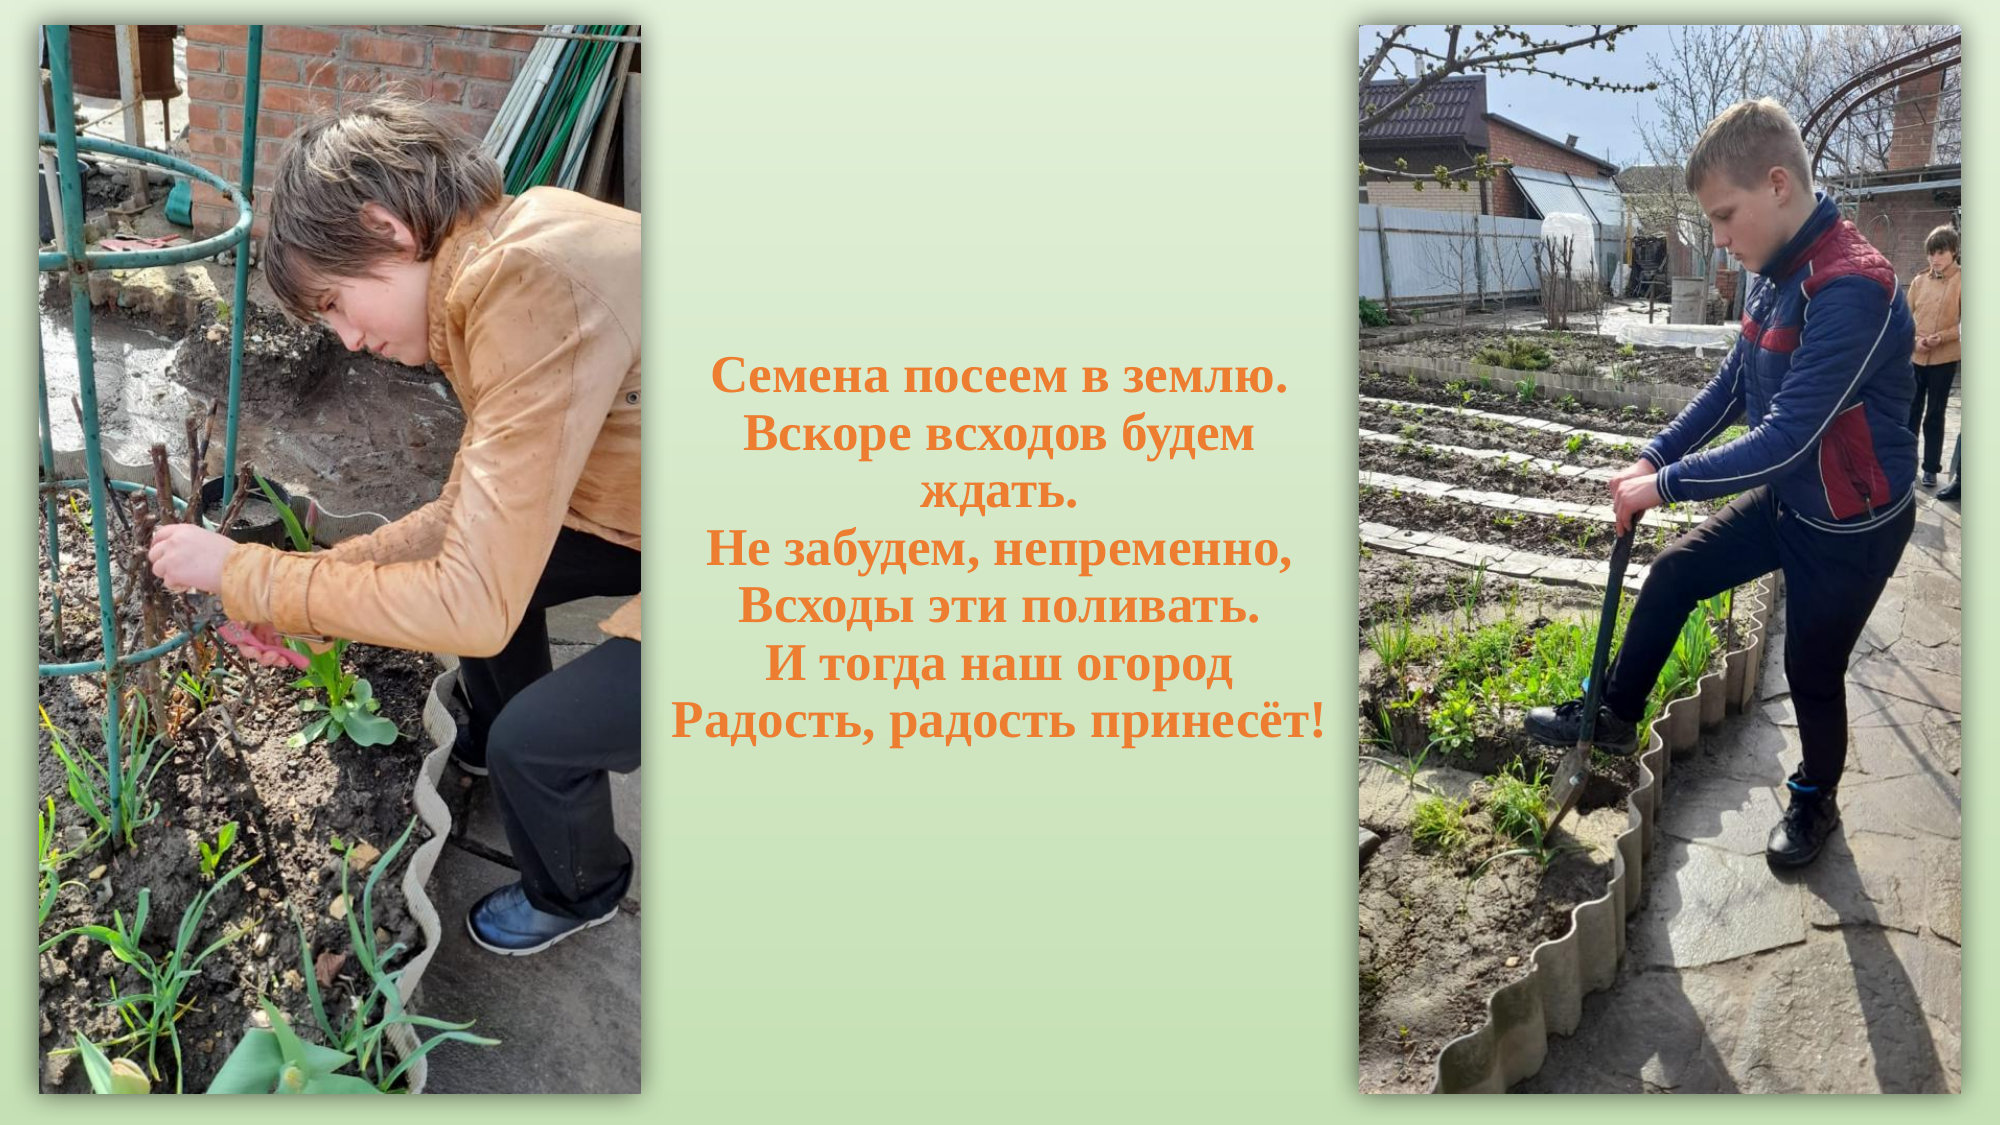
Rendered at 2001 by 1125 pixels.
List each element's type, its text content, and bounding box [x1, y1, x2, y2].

title Семена посеем в землю. Вскоре всходов будем ждать. Не забудем, непременно, Всходы эти поливать. И тогда наш огород Радость, радость принесёт! [661, 317, 1336, 843]
picture [1359, 25, 1961, 1094]
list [39, 25, 641, 1094]
